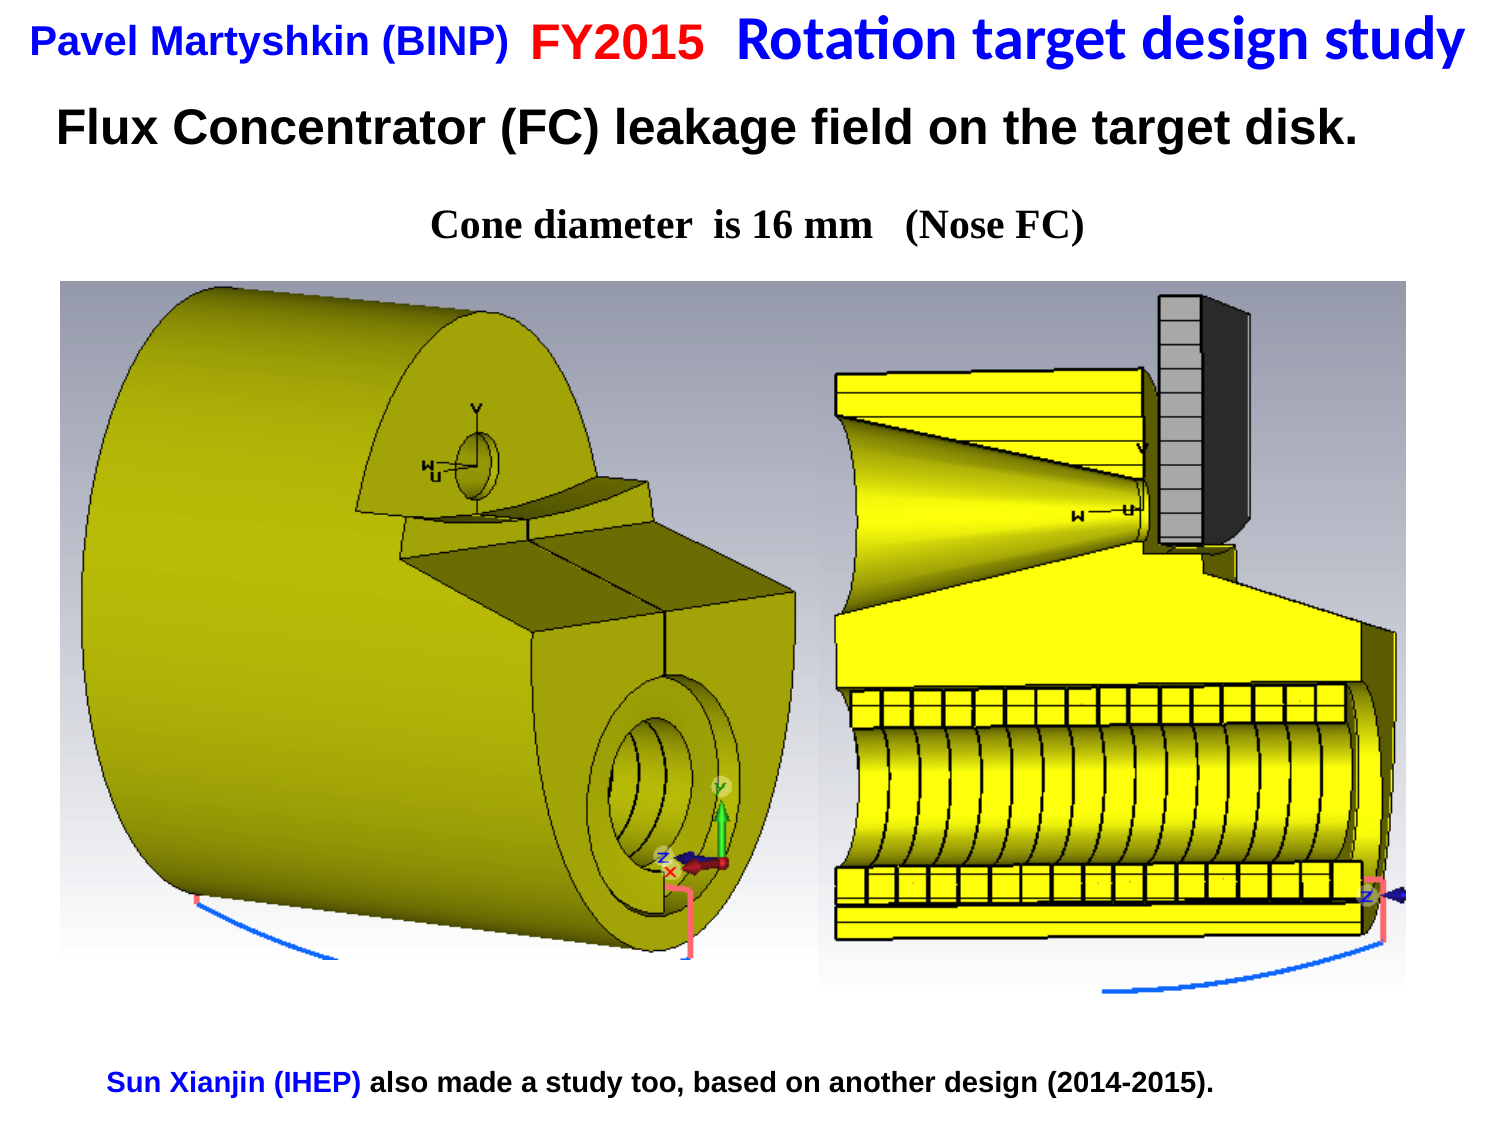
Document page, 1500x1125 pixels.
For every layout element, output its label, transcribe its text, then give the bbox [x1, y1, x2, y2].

text_box Flux Concentrator (FC) leakage field on the target disk. [41, 87, 1500, 222]
picture [60, 280, 1406, 997]
text_box Sun Xianjin (IHEP) also made a study too, based on another design (2014-2015). [91, 1055, 1353, 1106]
text_box Cone diameter is 16 mm (Nose FC) [415, 189, 1101, 254]
text_box FY2015 [515, 2, 823, 77]
text_box Pavel Martyshkin (BINP) [14, 6, 534, 122]
text_box Rotation target design study [721, 0, 1500, 80]
